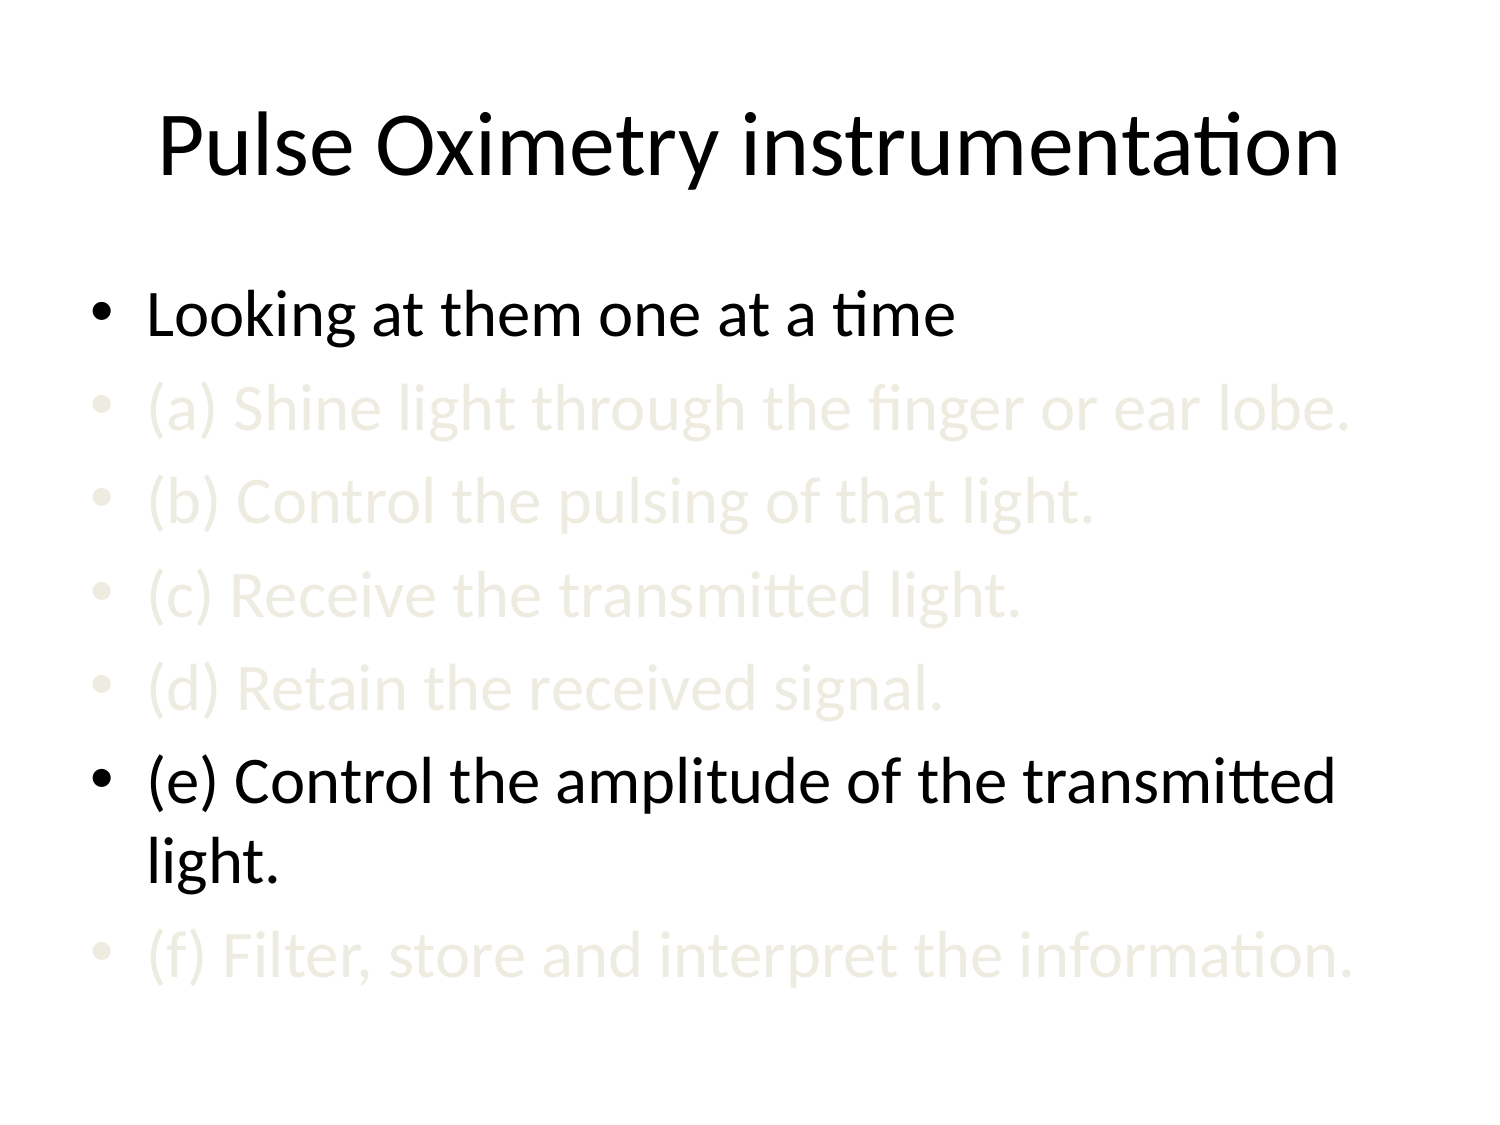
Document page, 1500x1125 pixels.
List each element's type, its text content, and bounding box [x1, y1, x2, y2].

title Pulse Oximetry instrumentation [75, 45, 1425, 233]
list Looking at them one at a time (a) Shine light through the finger or ear lobe. (b) Control the pulsing of that light. (c) Receive the transmitted light. (d) Retain the received signal. (e) Control the amplitude of the transmitted light. (f) Filter, store and interpret the information. [75, 262, 1425, 1005]
